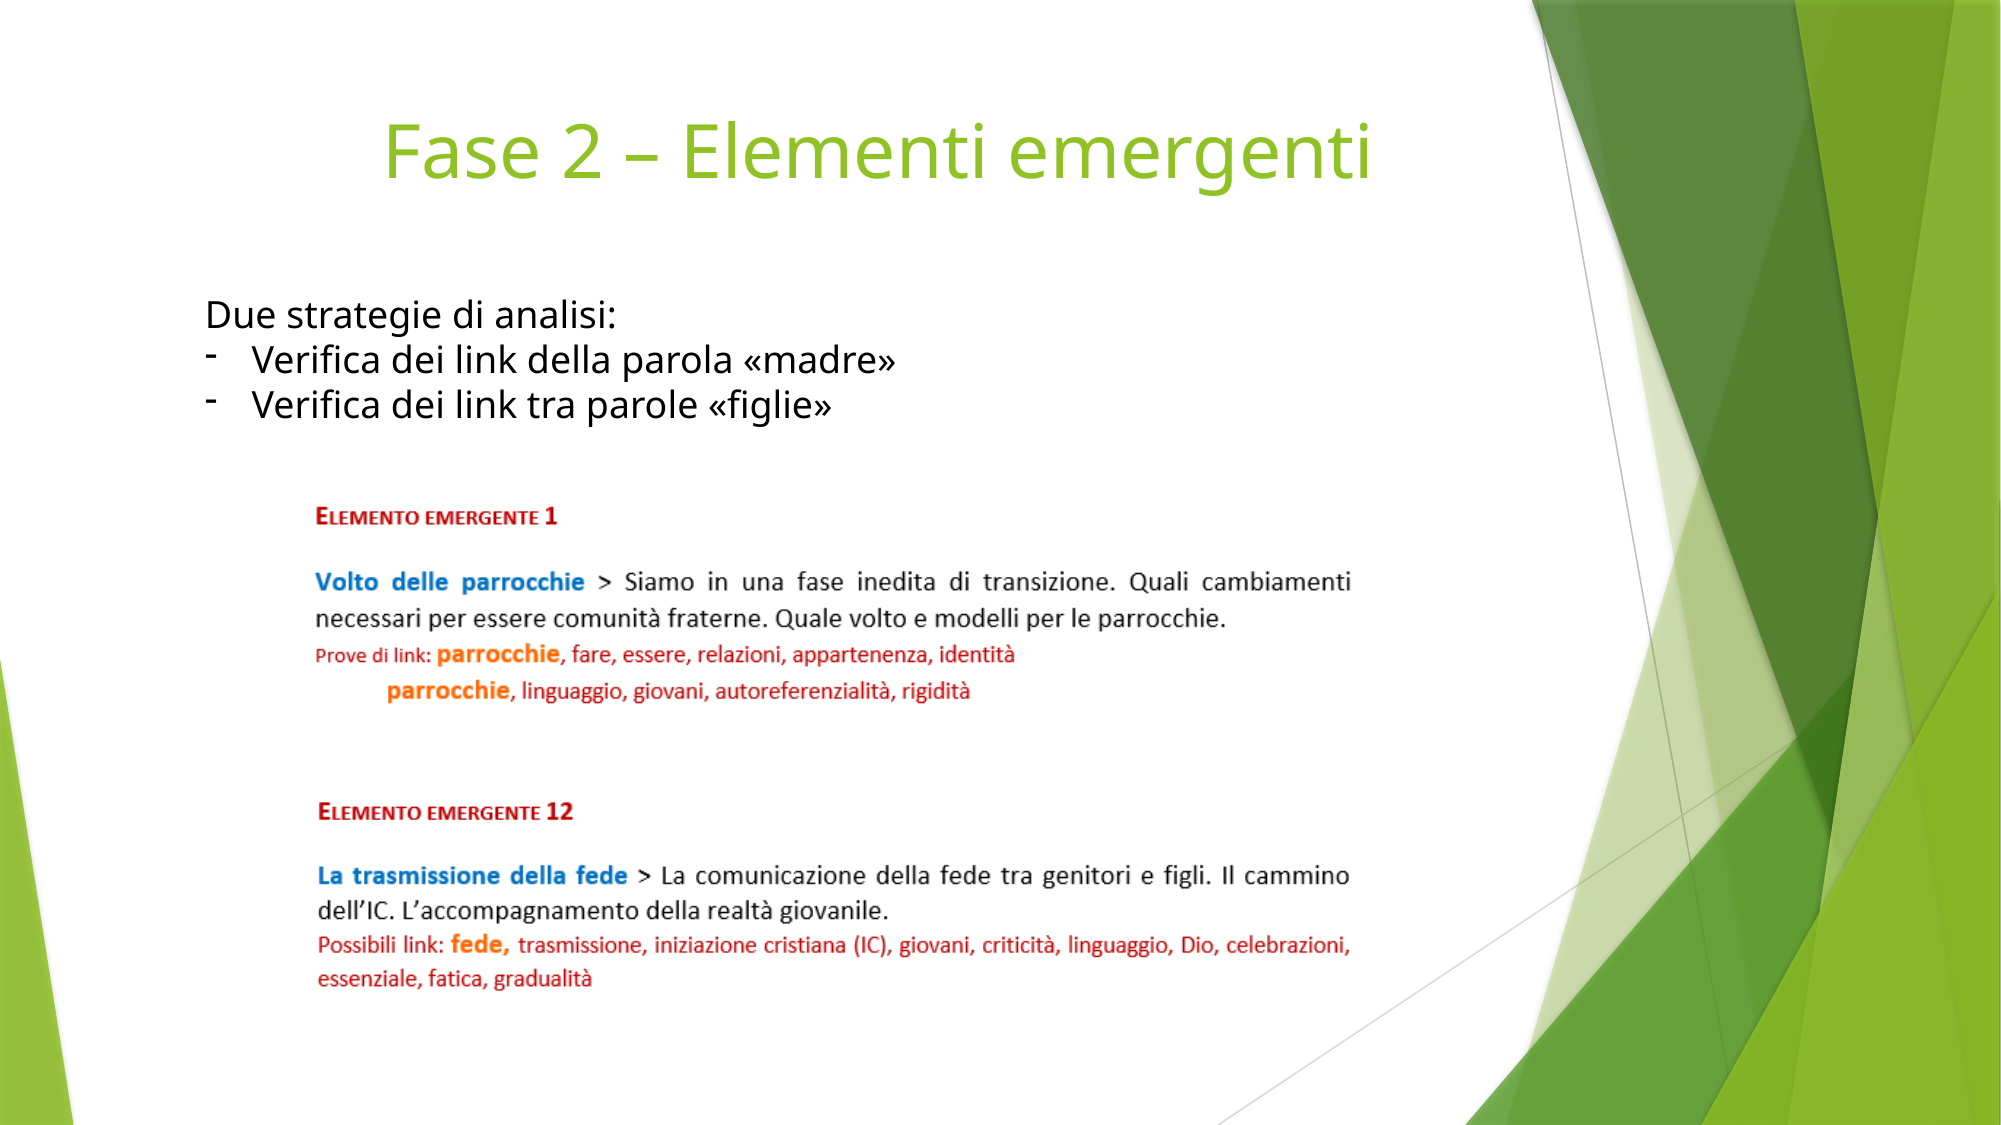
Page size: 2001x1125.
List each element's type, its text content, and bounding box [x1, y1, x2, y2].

picture [272, 491, 1385, 722]
picture [295, 784, 1385, 1008]
text_box Due strategie di analisi: Verifica dei link della parola «madre» Verifica dei link tra parole «figlie» [190, 283, 972, 569]
text_box Fase 2 – Elementi emergenti [241, 95, 1516, 207]
